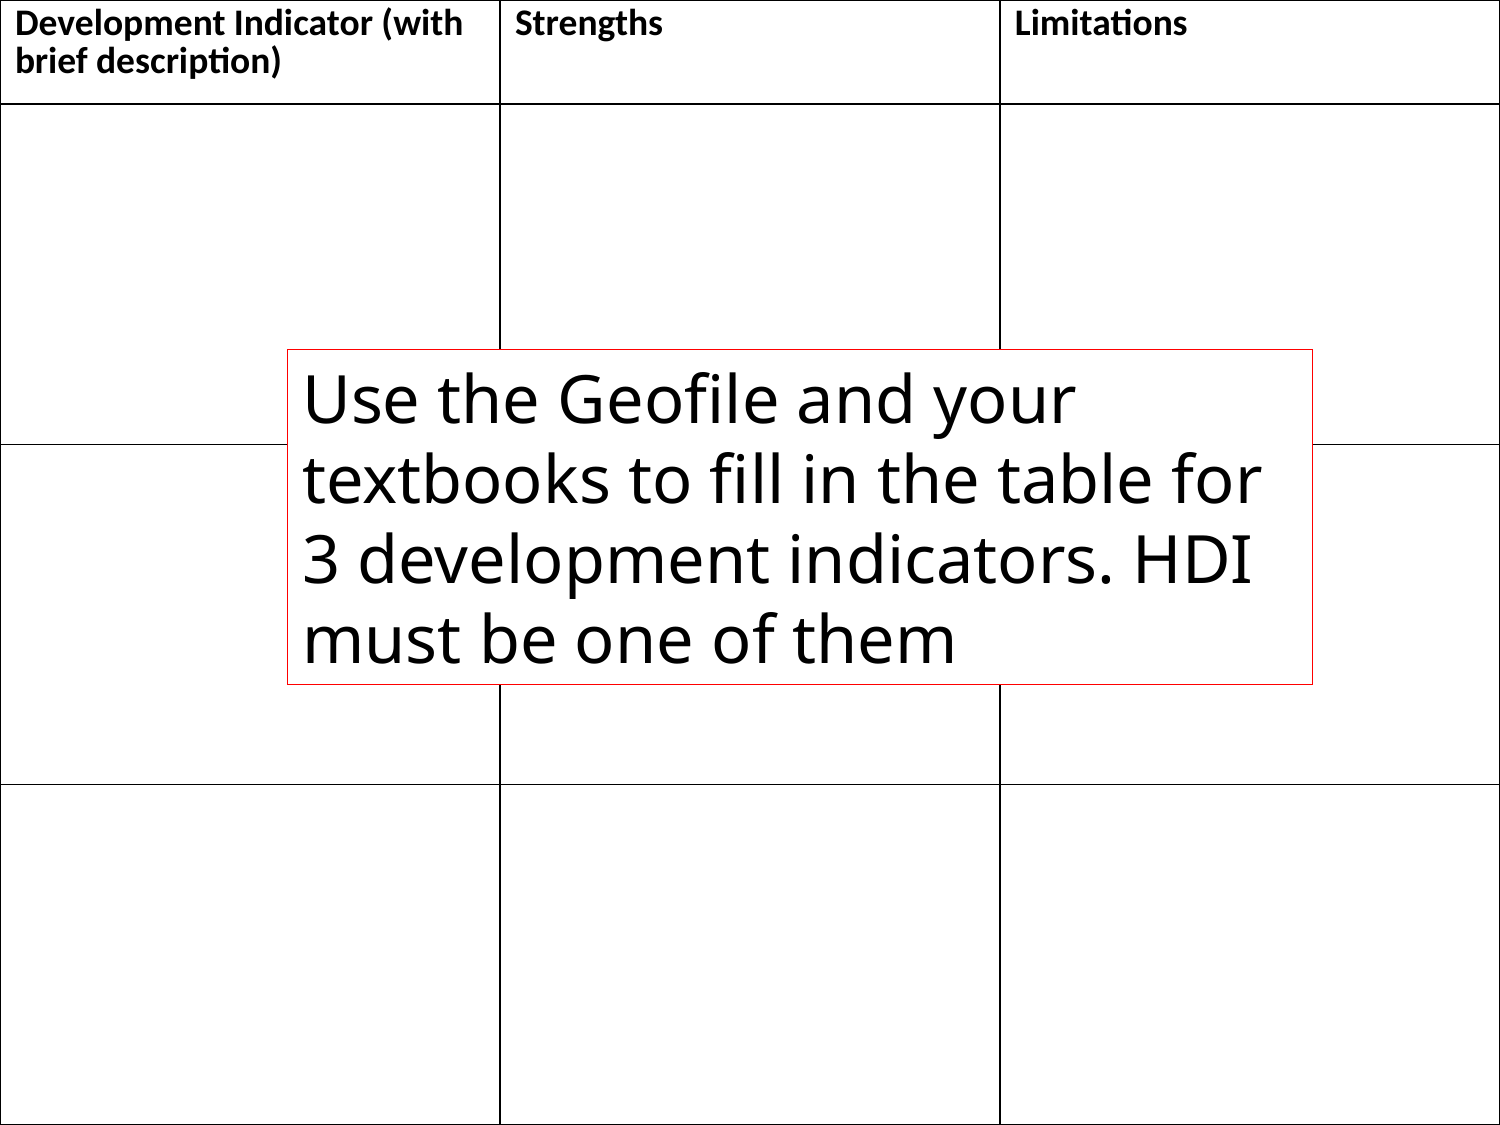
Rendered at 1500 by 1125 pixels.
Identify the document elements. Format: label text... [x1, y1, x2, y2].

table_header Development Indicator (with brief description) [1, 1, 499, 103]
table_cell [1, 445, 499, 784]
table_cell [1001, 445, 1499, 784]
table_cell [1001, 105, 1499, 444]
table_header Strengths [501, 1, 999, 103]
table_cell [501, 105, 999, 349]
table_cell [501, 785, 999, 1124]
text_box Use the Geofile and your textbooks to fill in the table for 3 development indicators. HDI must be one of them [287, 349, 1313, 685]
table_cell [1, 785, 499, 1124]
table_header Limitations [1001, 1, 1499, 103]
table_cell [501, 685, 999, 784]
table_cell [1, 105, 499, 444]
table_cell [1001, 785, 1499, 1124]
